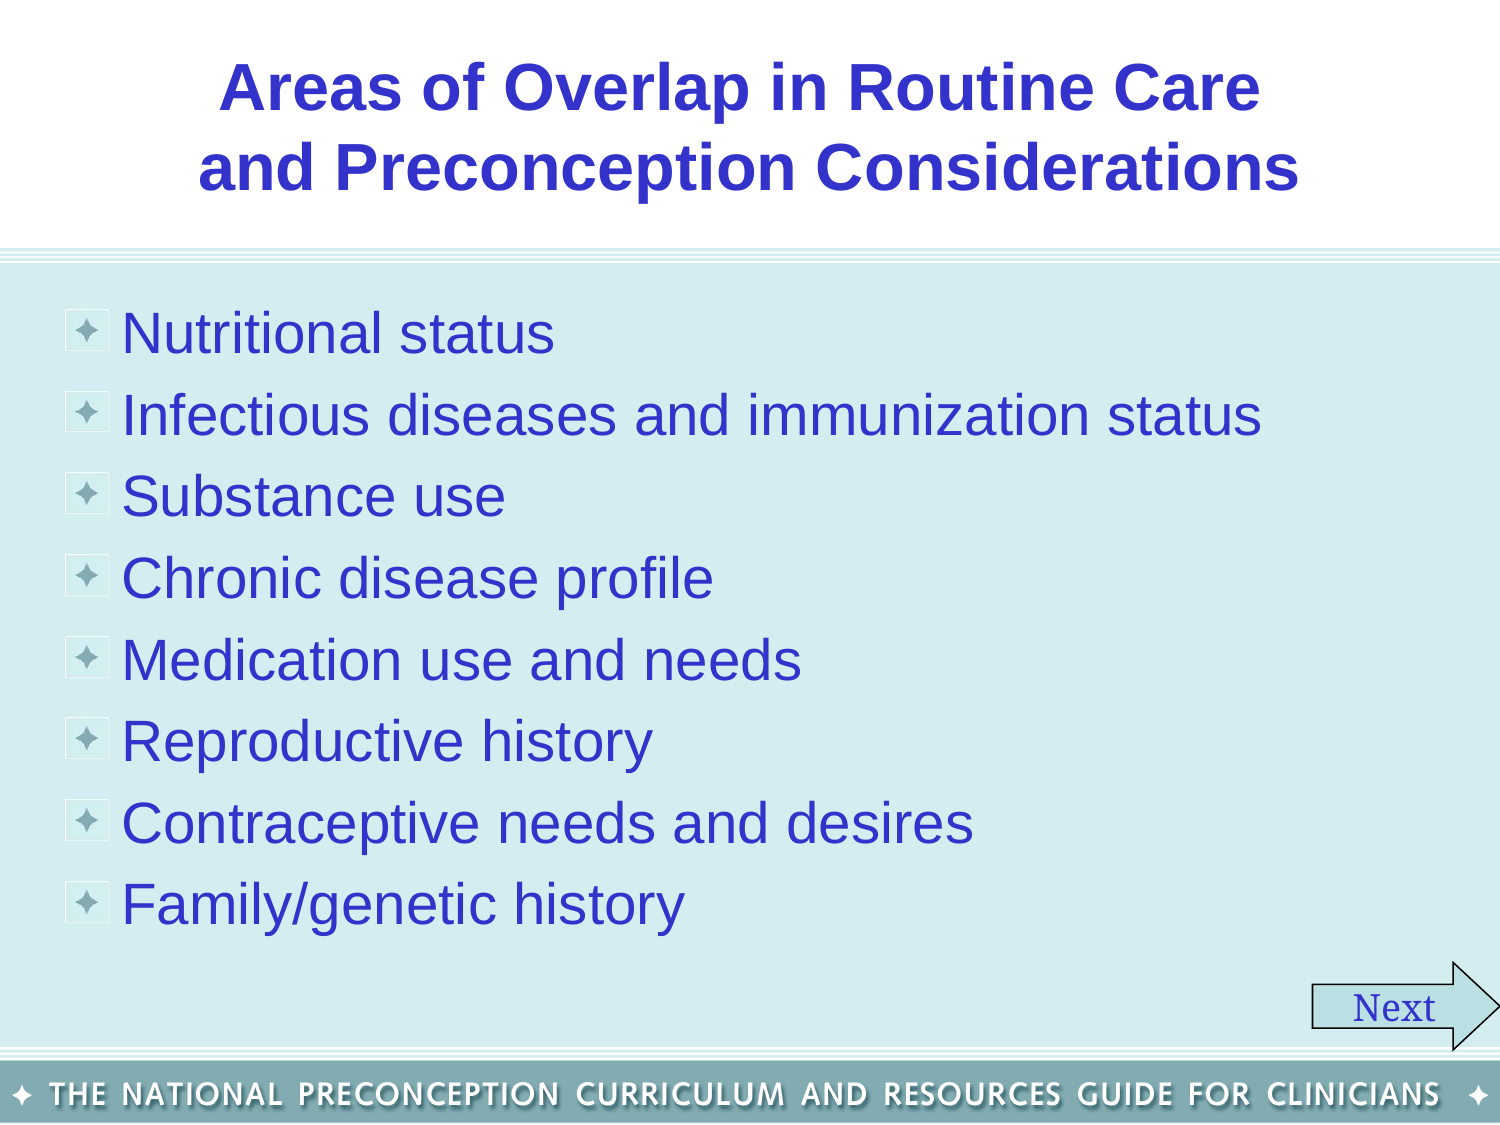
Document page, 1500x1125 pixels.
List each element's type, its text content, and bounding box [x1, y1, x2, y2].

list Nutritional status Infectious diseases and immunization status Substance use Chronic disease profile Medication use and needs Reproductive history Contraceptive needs and desires Family/genetic history [49, 287, 1463, 1013]
picture [65, 554, 109, 596]
picture [65, 309, 109, 351]
picture [65, 717, 109, 759]
picture [0, 0, 1500, 99]
picture [65, 881, 109, 923]
picture [0, 238, 1500, 1125]
picture [65, 391, 109, 432]
picture [65, 636, 109, 678]
text_box Next [1312, 962, 1500, 1050]
picture [65, 472, 109, 514]
picture [65, 799, 109, 841]
title Areas of Overlap in Routine Care and Preconception Considerations [0, 99, 1500, 238]
